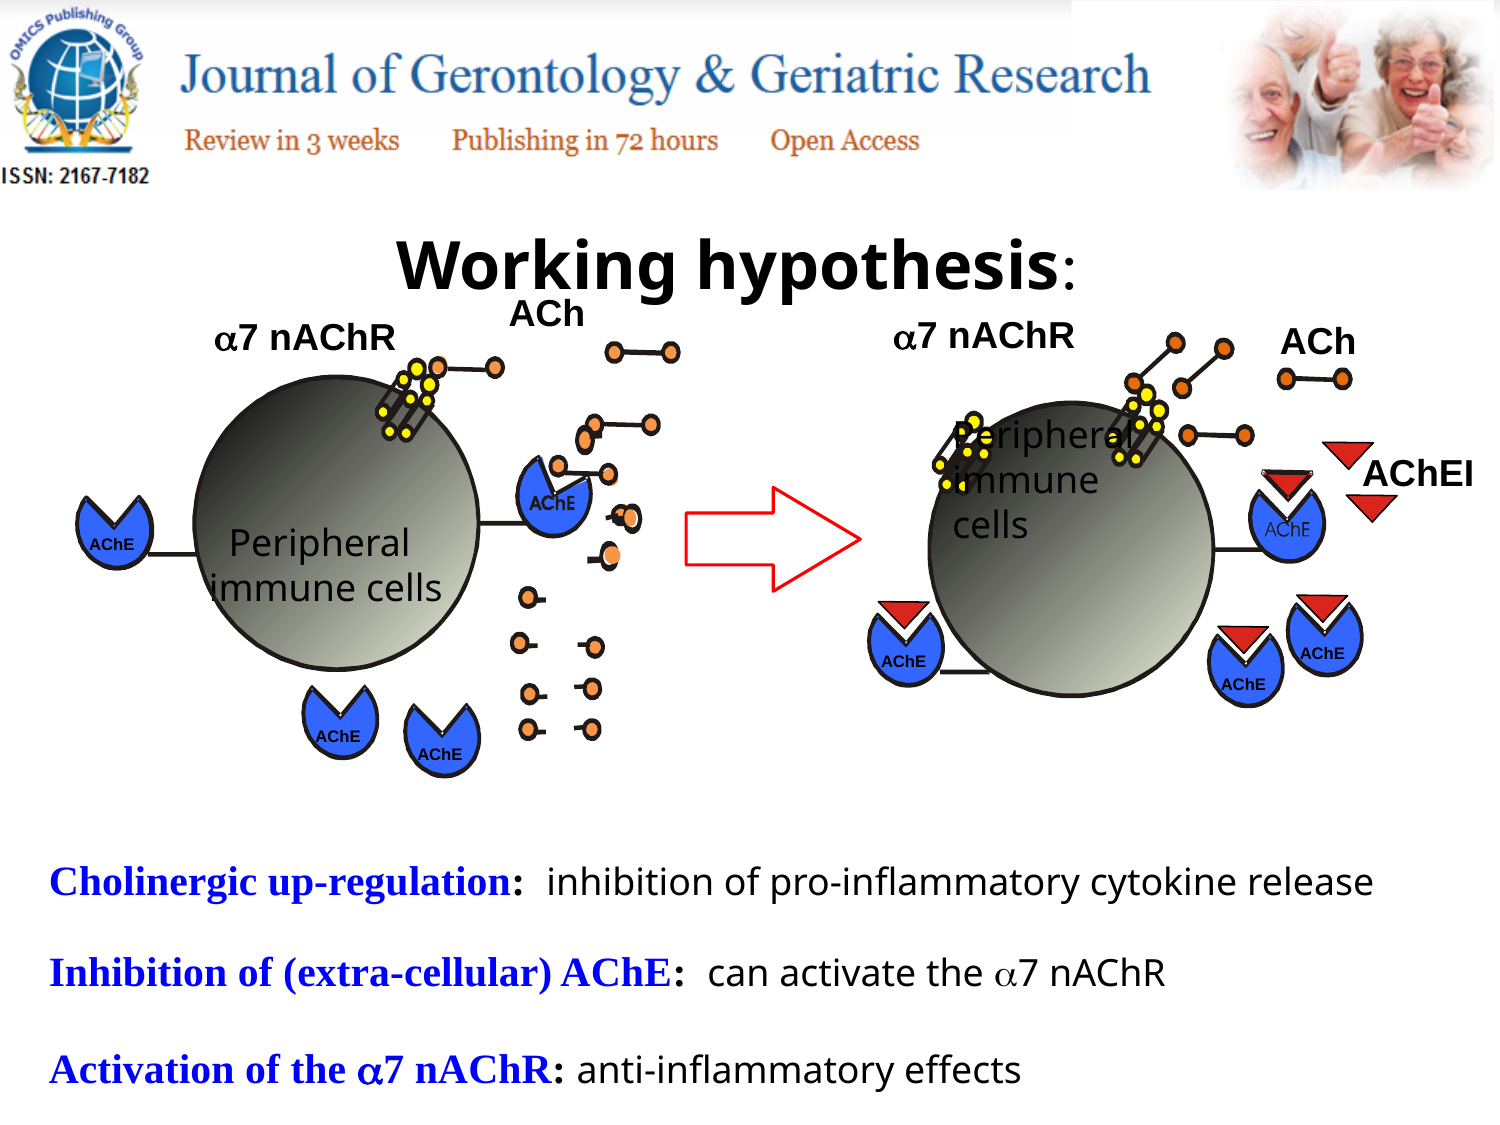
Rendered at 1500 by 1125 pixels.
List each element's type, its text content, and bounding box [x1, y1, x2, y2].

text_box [74, 281, 1500, 779]
text_box Inhibition of (extra-cellular) AChE: can activate the 7 nAChR [34, 937, 1475, 1013]
picture [0, 0, 1500, 207]
text_box Activation of the 7 nAChR: anti-inflammatory effects [34, 1034, 1469, 1100]
title Working hypothesis: [70, 221, 1421, 284]
text_box Cholinergic up-regulation: inhibition of pro-inflammatory cytokine release [34, 846, 1458, 912]
